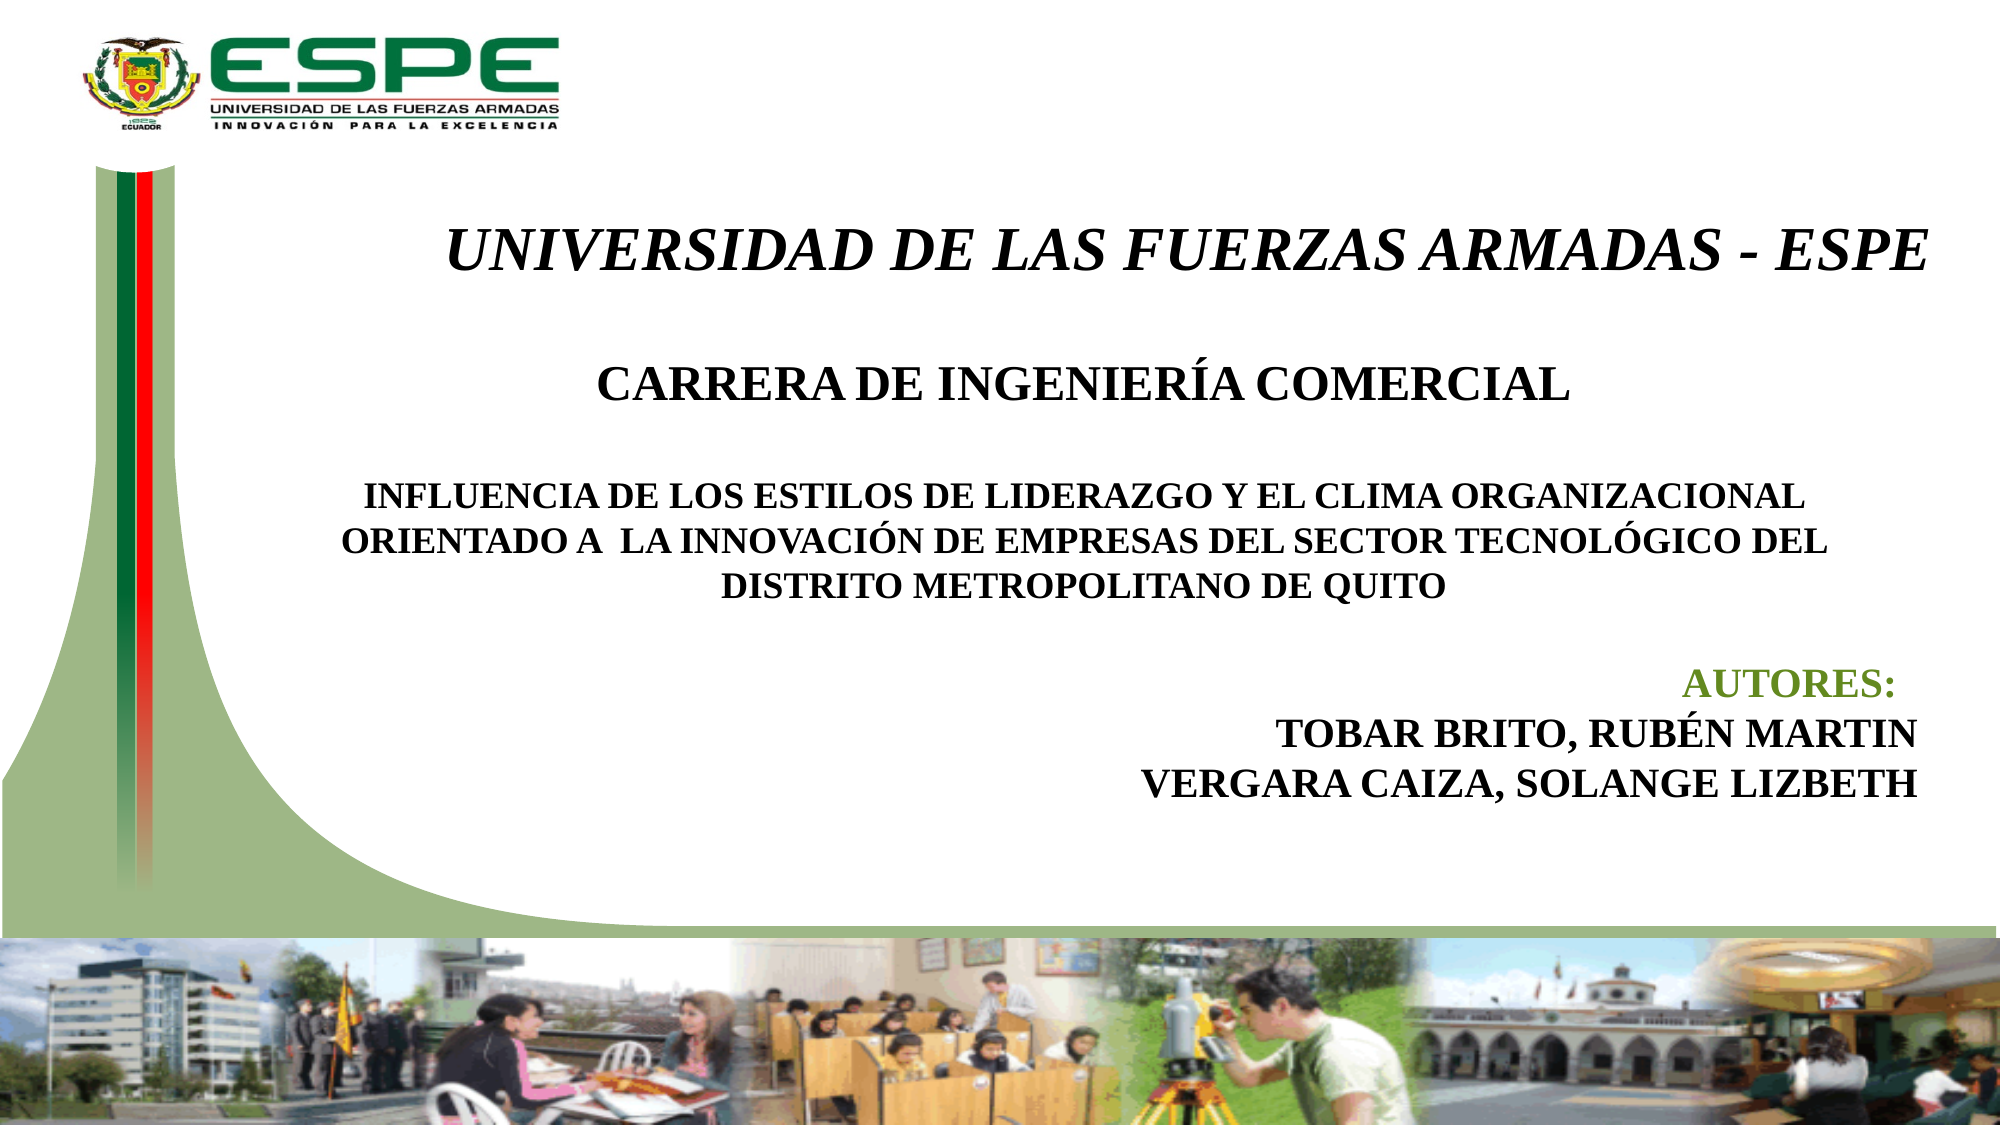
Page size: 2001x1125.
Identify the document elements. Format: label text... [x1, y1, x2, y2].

text_box UNIVERSIDAD DE LAS FUERZAS ARMADAS - ESPE [9, 178, 1949, 313]
text_box CARRERA DE INGENIERÍA COMERCIAL INFLUENCIA DE LOS ESTILOS DE LIDERAZGO Y EL CLIMA ORGANIZACIONAL ORIENTADO A LA INNOVACIÓN DE EMPRESAS DEL SECTOR TECNOLÓGICO DEL DISTRITO METROPOLITANO DE QUITO AUTORES: TOBAR BRITO, RUBÉN MARTIN VERGARA CAIZA, SOLANGE LIZBETH [235, 343, 1934, 814]
picture [0, 938, 2000, 1125]
picture [7, 30, 638, 134]
